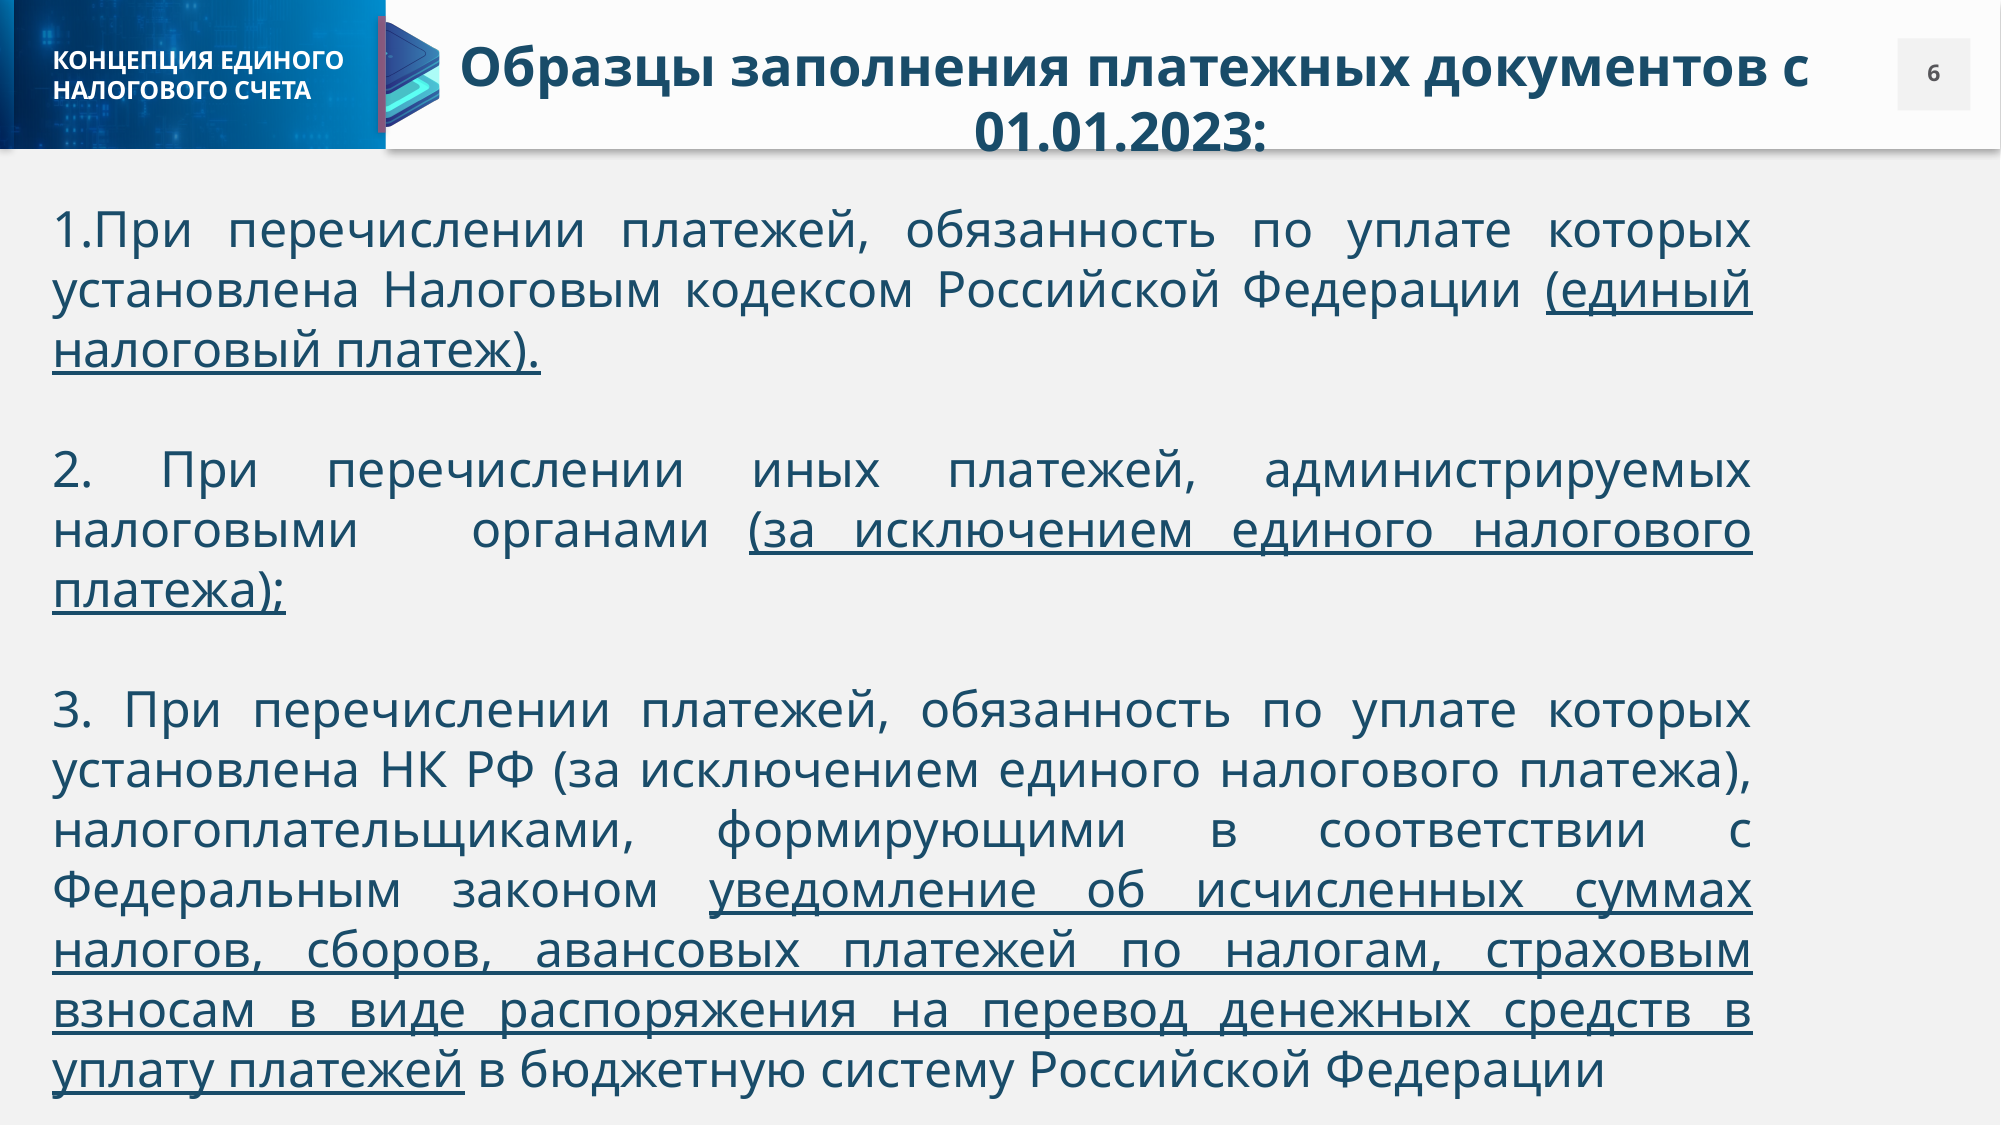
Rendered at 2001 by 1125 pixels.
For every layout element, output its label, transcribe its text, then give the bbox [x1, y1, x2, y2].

picture [305, 74, 310, 91]
text_box Образцы заполнения платежных документов с 01.01.2023: [427, 24, 1845, 173]
text_box При перечислении платежей, обязанность по уплате которых установлена Налоговым кодексом Российской Федерации (единый налоговый платеж). 2. При перечислении иных платежей, администрируемых налоговыми органами (за исключением единого налогового платежа); 3. При перечислении платежей, обязанность по уплате которых установлена НК РФ (за исключением единого налогового платежа), налогоплательщиками, формирующими в соответствии с Федеральным законом уведомление об исчисленных суммах налогов, сборов, авансовых платежей по налогам, страховым взносам в виде распоряжения на перевод денежных средств в уплату платежей в бюджетную систему Российской Федерации [37, 190, 1768, 1106]
picture [0, 0, 323, 149]
picture [289, 52, 295, 64]
picture [386, 22, 440, 127]
